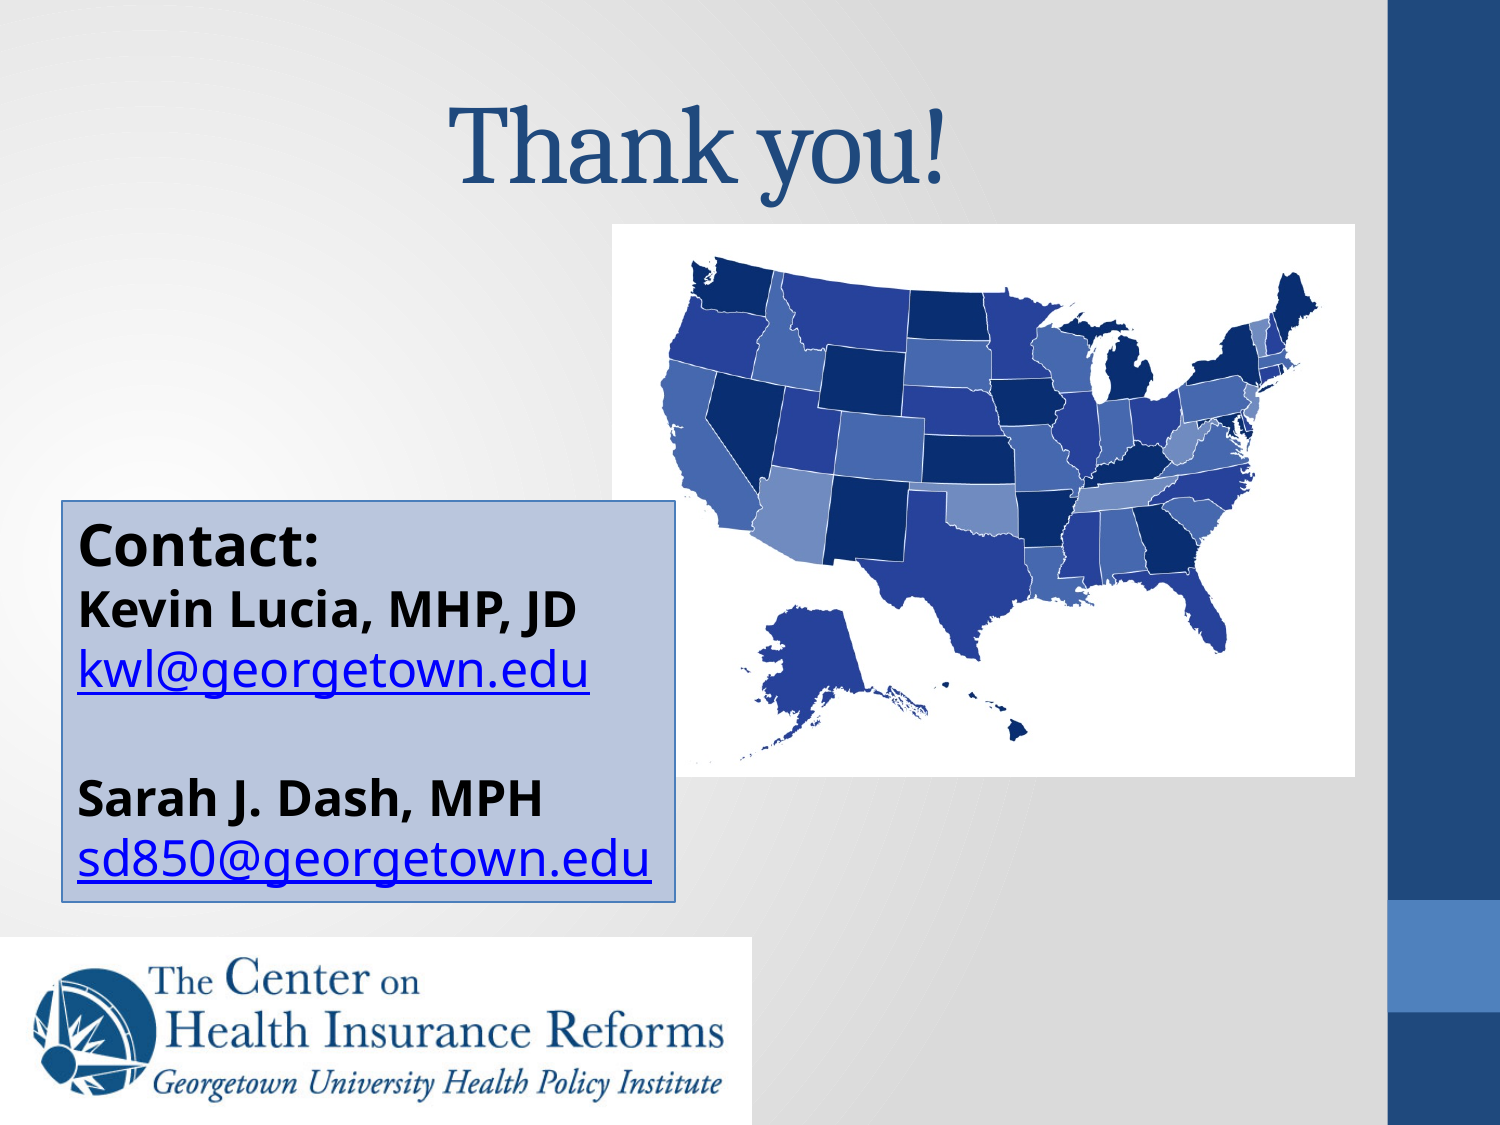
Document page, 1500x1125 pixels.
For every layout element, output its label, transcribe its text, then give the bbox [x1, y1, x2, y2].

text_box Contact: Kevin Lucia, MHP, JD kwl@georgetown.edu Sarah J. Dash, MPH sd850@georgetown.edu [61, 500, 676, 903]
title Thank you! [75, 45, 1325, 233]
picture [0, 936, 753, 1125]
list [611, 224, 1356, 777]
